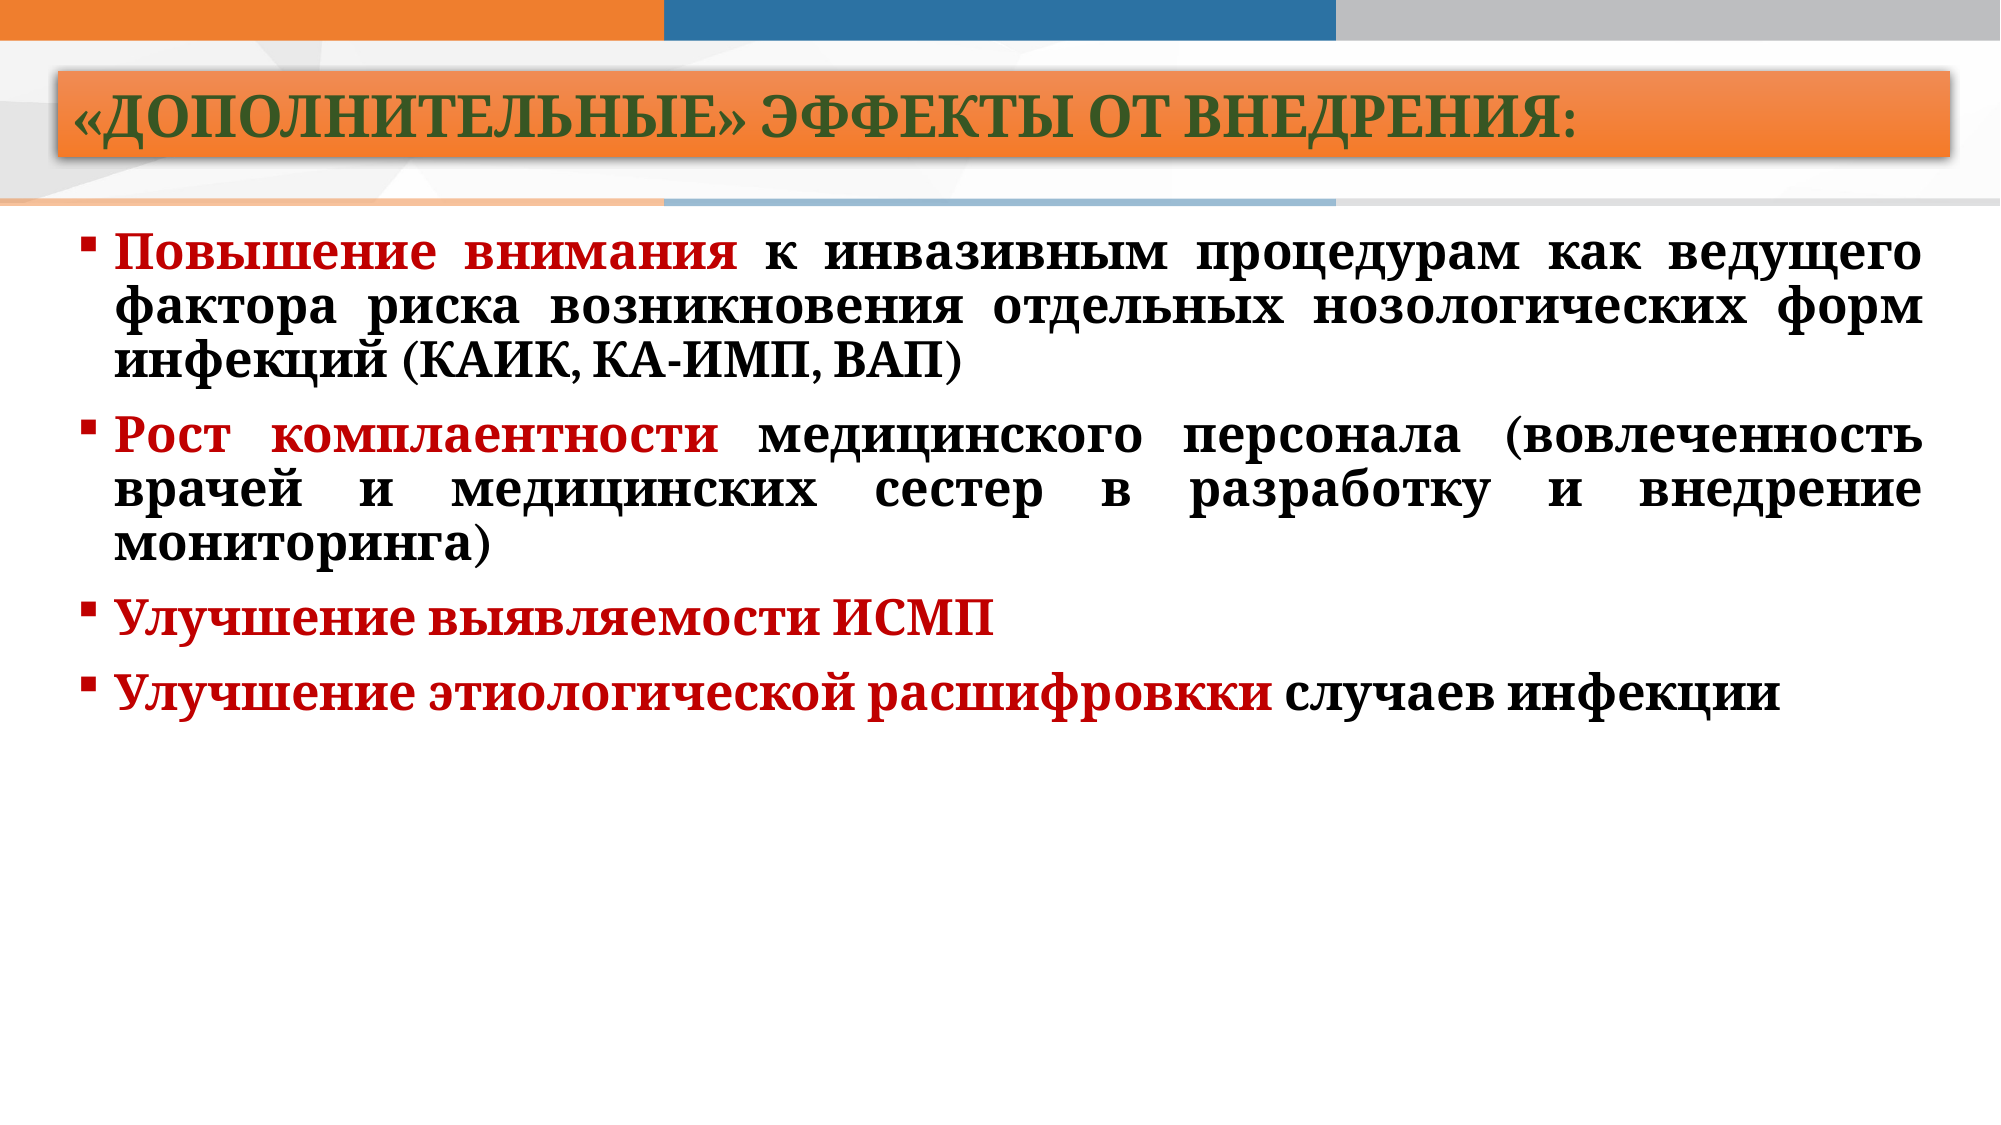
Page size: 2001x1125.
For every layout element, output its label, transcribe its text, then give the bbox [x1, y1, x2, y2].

text_box «ДОПОЛНИТЕЛЬНЫЕ» ЭФФЕКТЫ ОТ ВНЕДРЕНИЯ: [58, 71, 1950, 157]
picture [0, 41, 2000, 198]
list Повышение внимания к инвазивным процедурам как ведущего фактора риска возникновения отдельных нозологических форм инфекций (КАИК, КА-ИМП, ВАП) Рост комплаентности медицинского персонала (вовлеченность врачей и медицинских сестер в разработку и внедрение мониторинга) Улучшение выявляемости ИСМП Улучшение этиологической расшифровкки случаев инфекции [62, 219, 1939, 1125]
